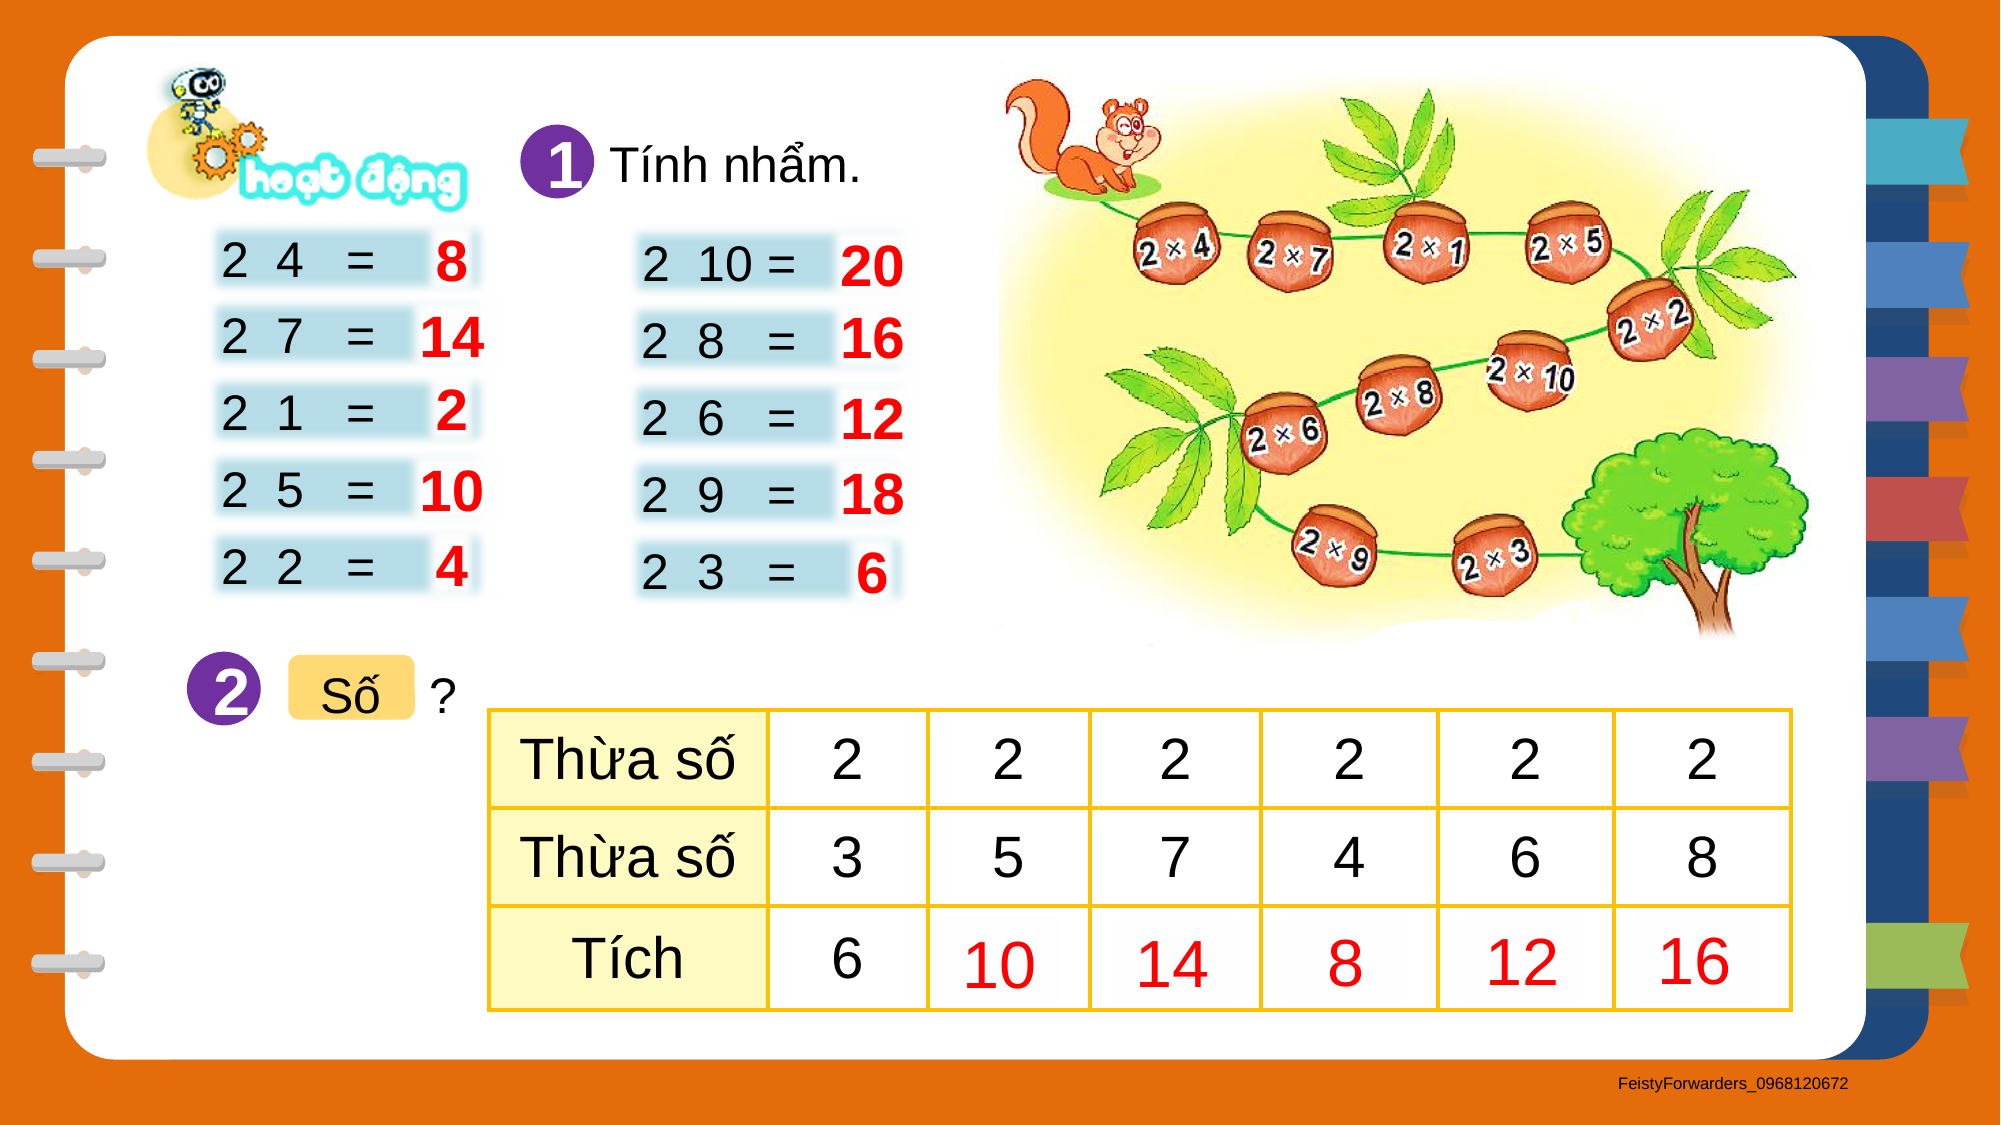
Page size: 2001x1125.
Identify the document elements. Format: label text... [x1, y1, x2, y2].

text_box 10 [954, 929, 1046, 993]
text_box 2 [438, 382, 466, 432]
text_box 10 [1124, 926, 1222, 996]
text_box 12 [1476, 927, 1568, 991]
table_cell ? [948, 923, 1052, 999]
table_cell ? [951, 926, 1049, 996]
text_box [289, 655, 473, 732]
table_cell ? [1288, 916, 1404, 1004]
table_cell ? [1292, 920, 1400, 1000]
text_box 16 [843, 310, 903, 361]
table_cell 4 [1263, 810, 1436, 904]
table_cell ? [1263, 908, 1436, 1008]
text_box 16 [1649, 926, 1741, 990]
text_box 10 [1294, 922, 1398, 998]
text_box 14 [1297, 925, 1395, 995]
table_header 2 [770, 712, 926, 806]
table_cell ? [1092, 908, 1259, 1008]
table_cell 8 [1616, 810, 1789, 904]
table_cell 6 [770, 908, 926, 1008]
table_cell ? [930, 908, 1088, 1008]
table_cell ? [1121, 923, 1225, 999]
text_box 10 [422, 463, 482, 513]
table_header Thừa số [491, 712, 766, 806]
table_cell ? [942, 917, 1058, 1005]
table_cell Tích [491, 908, 766, 1008]
table_cell ? [1440, 908, 1612, 1008]
table_cell ? [1119, 921, 1227, 1001]
text_box 8 [1300, 928, 1392, 992]
text_box 18 [843, 466, 903, 516]
table_header 2 [1092, 712, 1259, 806]
table_cell Thừa số [491, 810, 766, 904]
table_cell 7 [1092, 810, 1259, 904]
table_cell ? [1616, 908, 1789, 1008]
table_cell 5 [930, 810, 1088, 904]
table_cell ? [1465, 916, 1579, 1002]
table_header 2 [1616, 712, 1789, 806]
text_box Tính nhẩm. [594, 125, 878, 201]
text_box 14 [1127, 929, 1219, 993]
text_box 12 [843, 391, 903, 441]
table_cell 3 [770, 810, 926, 904]
text_box 20 [843, 238, 903, 288]
picture [965, 61, 1832, 663]
text_box 4 [438, 538, 466, 588]
table_header 2 [930, 712, 1088, 806]
text_box 2 [186, 651, 261, 726]
picture [118, 59, 522, 216]
table_cell ? [946, 921, 1054, 1001]
table_header 2 [1263, 712, 1436, 806]
table_header 2 [1440, 712, 1612, 806]
table_cell ? [1115, 917, 1231, 1005]
text_box 1 [522, 124, 594, 199]
text_box 8 [438, 233, 466, 283]
text_box 6 [859, 546, 886, 596]
table_cell 6 [1440, 810, 1612, 904]
text_box 14 [422, 309, 482, 359]
